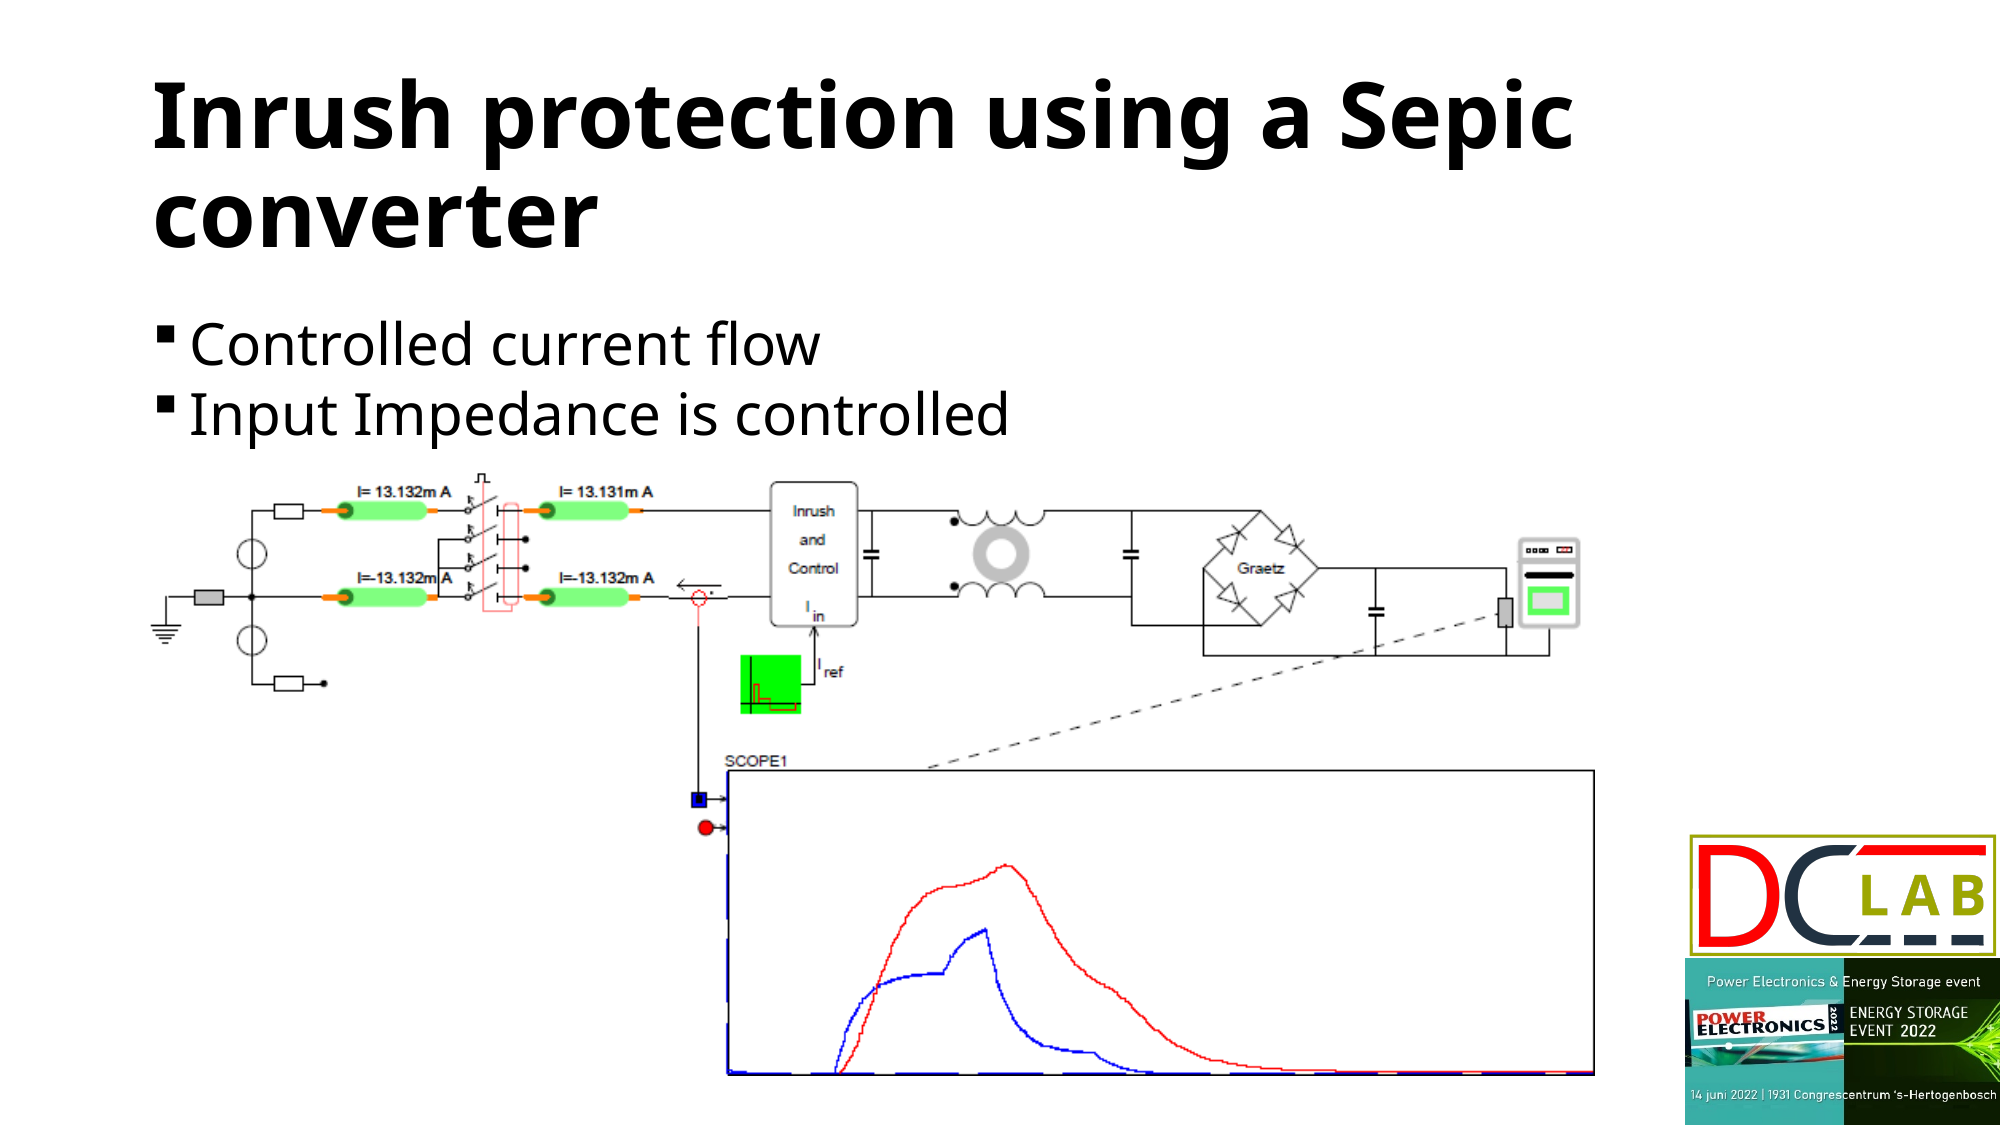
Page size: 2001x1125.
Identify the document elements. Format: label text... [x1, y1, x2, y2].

picture [148, 472, 1595, 1076]
text_box Controlled current flow Input Impedance is controlled [137, 299, 1688, 959]
text_box Inrush protection using a Sepic converter [137, 59, 1863, 278]
picture [1685, 833, 2000, 1125]
